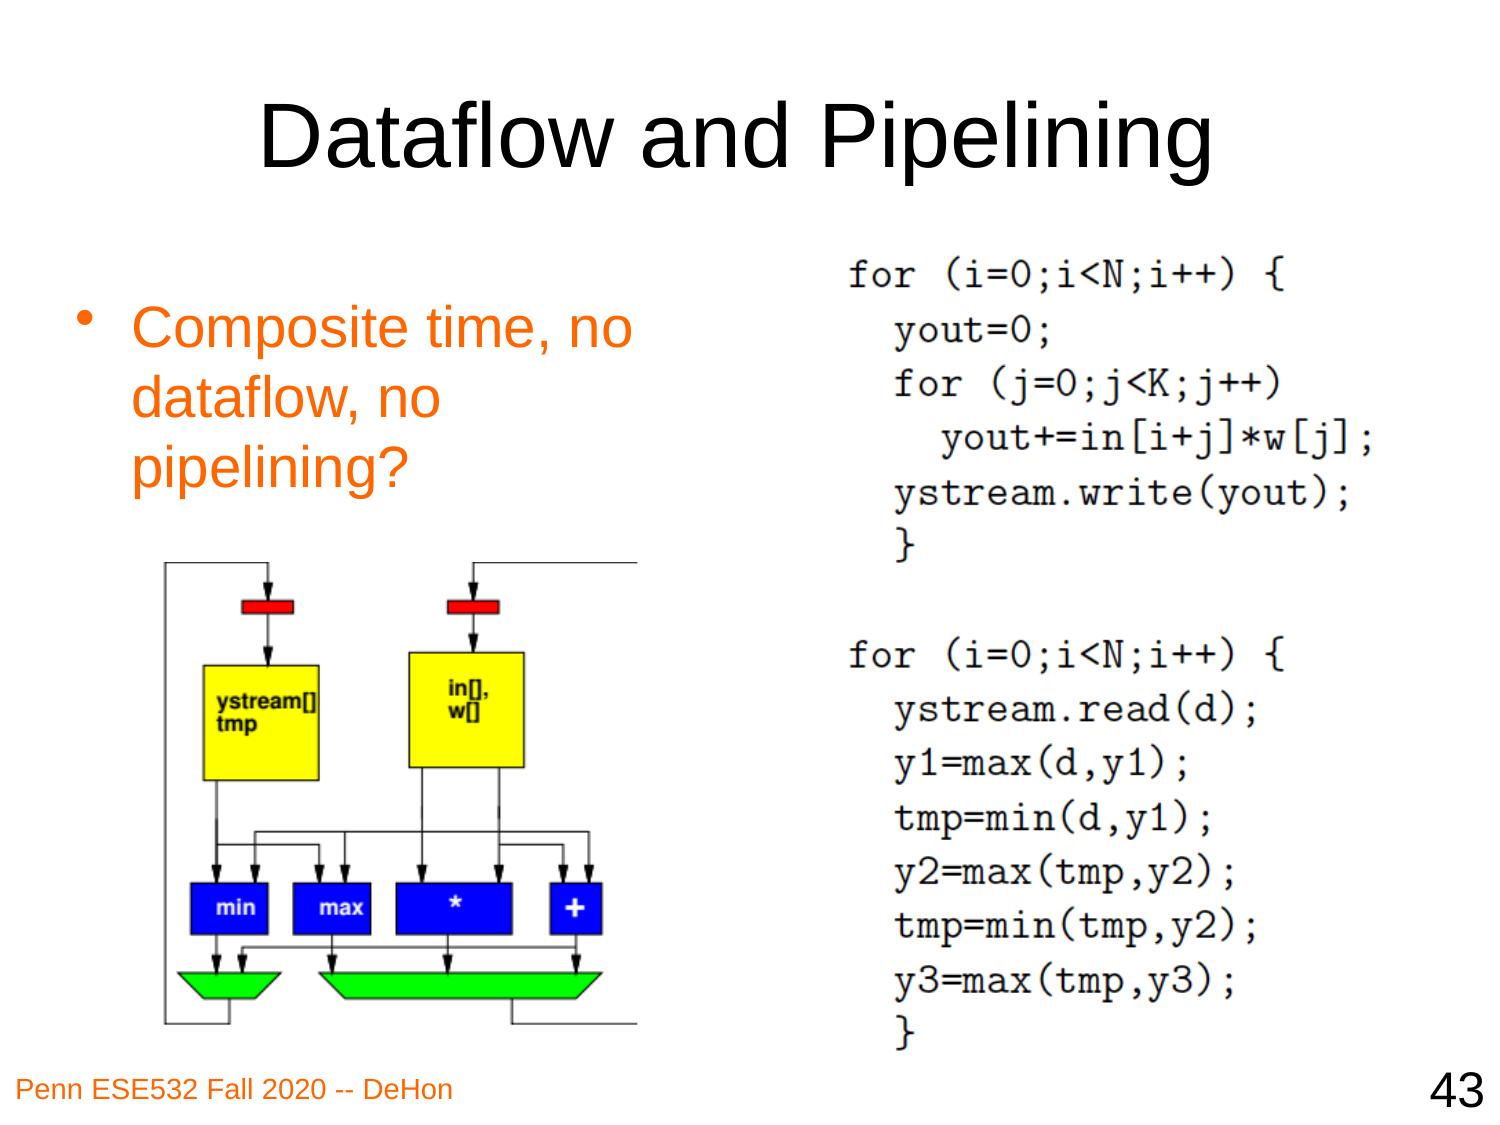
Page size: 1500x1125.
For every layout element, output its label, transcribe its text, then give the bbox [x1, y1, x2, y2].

title Dataflow and Pipelining [99, 37, 1376, 226]
slide_number 43 [1187, 1049, 1500, 1125]
picture [799, 246, 1405, 1056]
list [162, 562, 638, 1025]
slide_number Penn ESE532 Fall 2020 -- DeHon [0, 1062, 576, 1125]
list Composite time, no dataflow, no pipelining? [59, 281, 748, 776]
